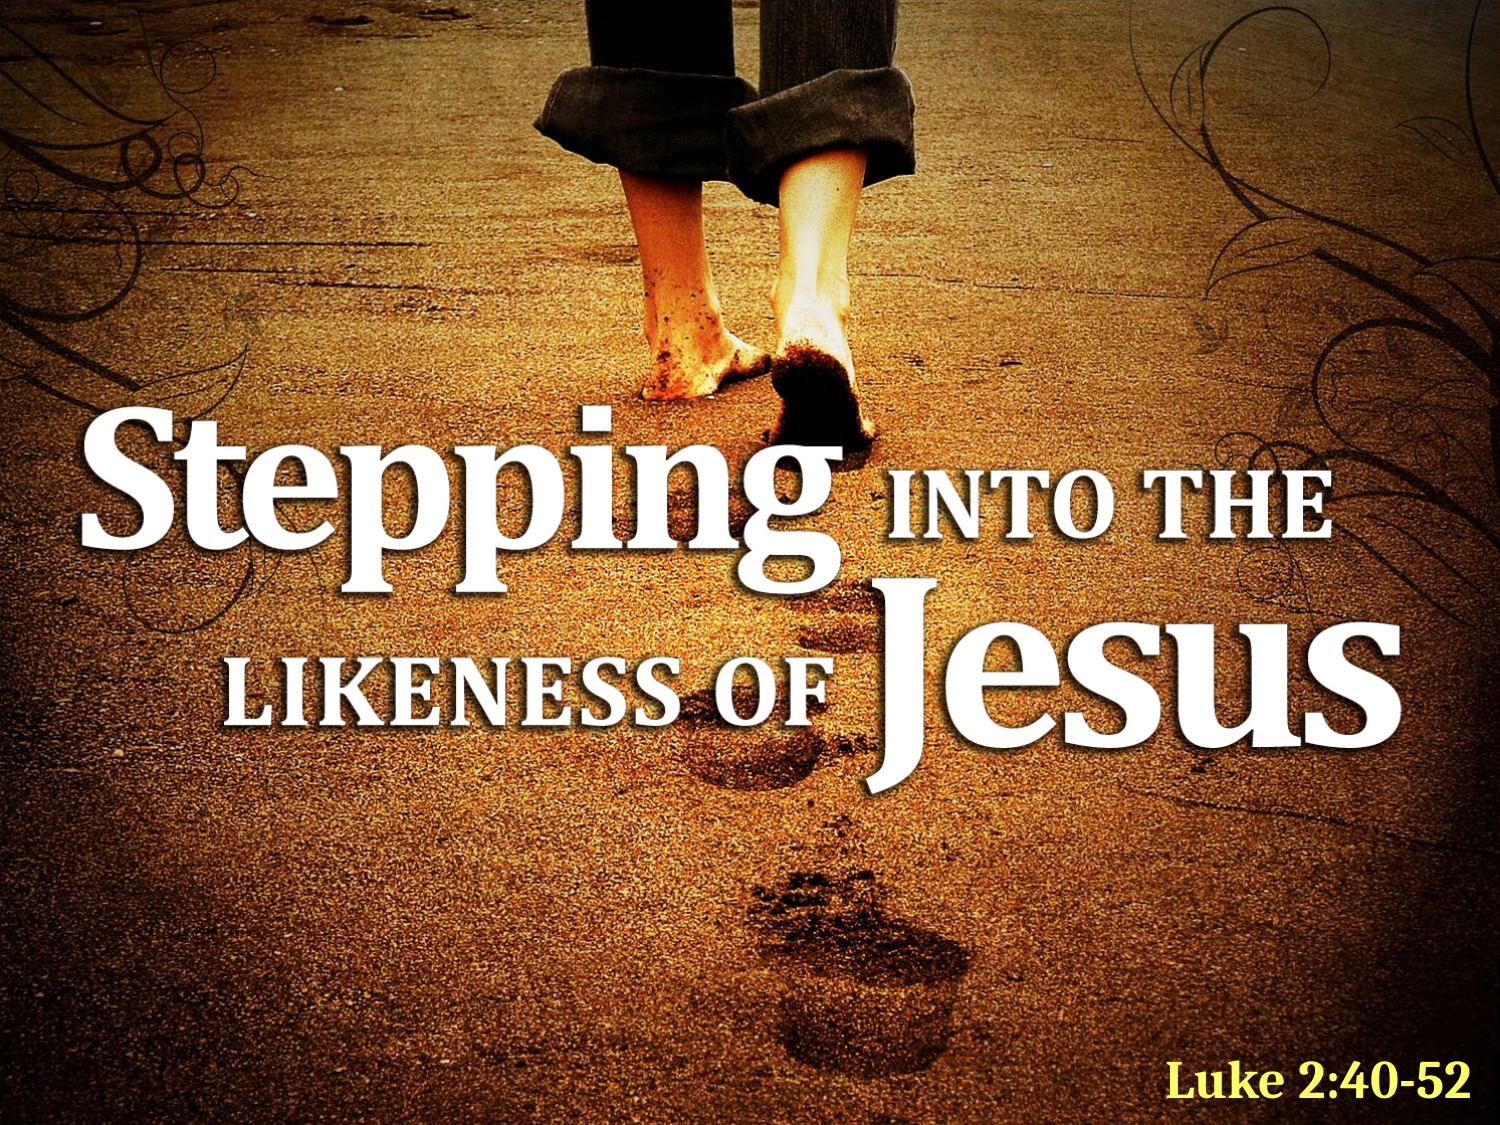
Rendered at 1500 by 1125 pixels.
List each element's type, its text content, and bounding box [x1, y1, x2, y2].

picture [0, 0, 1500, 1125]
text_box Luke 2:40-52 [1099, 1037, 1488, 1118]
